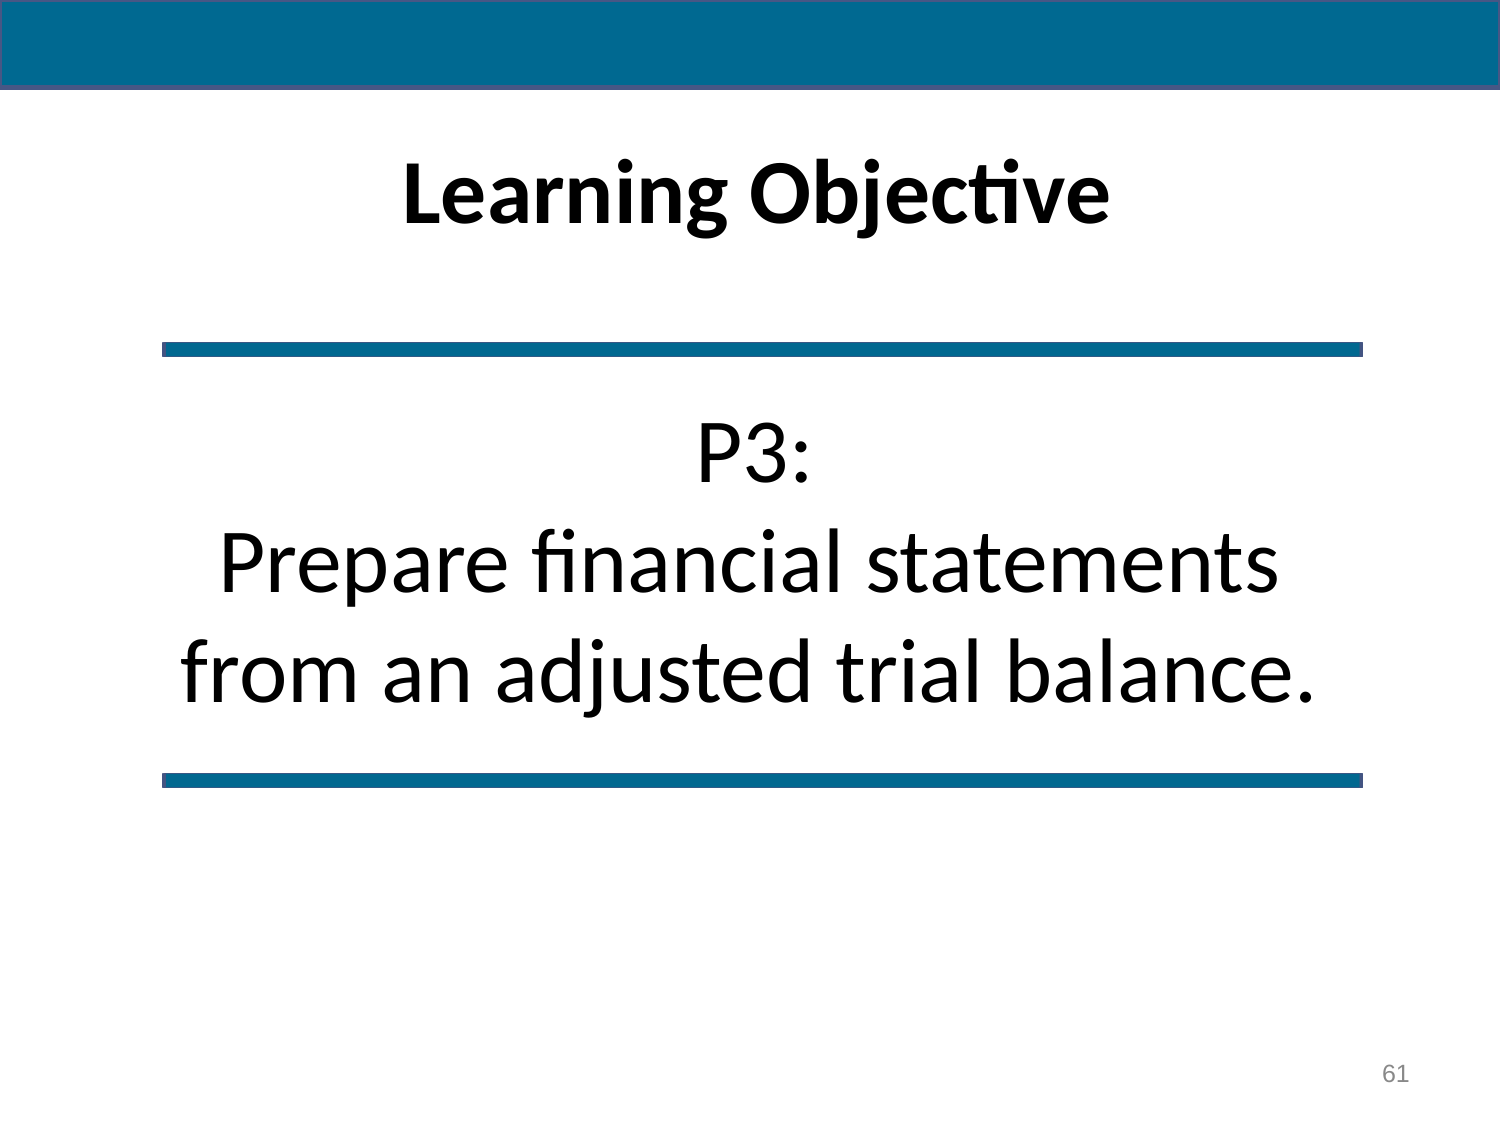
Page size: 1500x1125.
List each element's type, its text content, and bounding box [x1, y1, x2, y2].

title P3: Prepare financial statements from an adjusted trial balance. [149, 299, 1351, 813]
text_box Learning Objective [387, 124, 1250, 250]
text_box [0, 0, 1500, 88]
slide_number 61 [1074, 1042, 1425, 1103]
picture [162, 773, 1363, 789]
